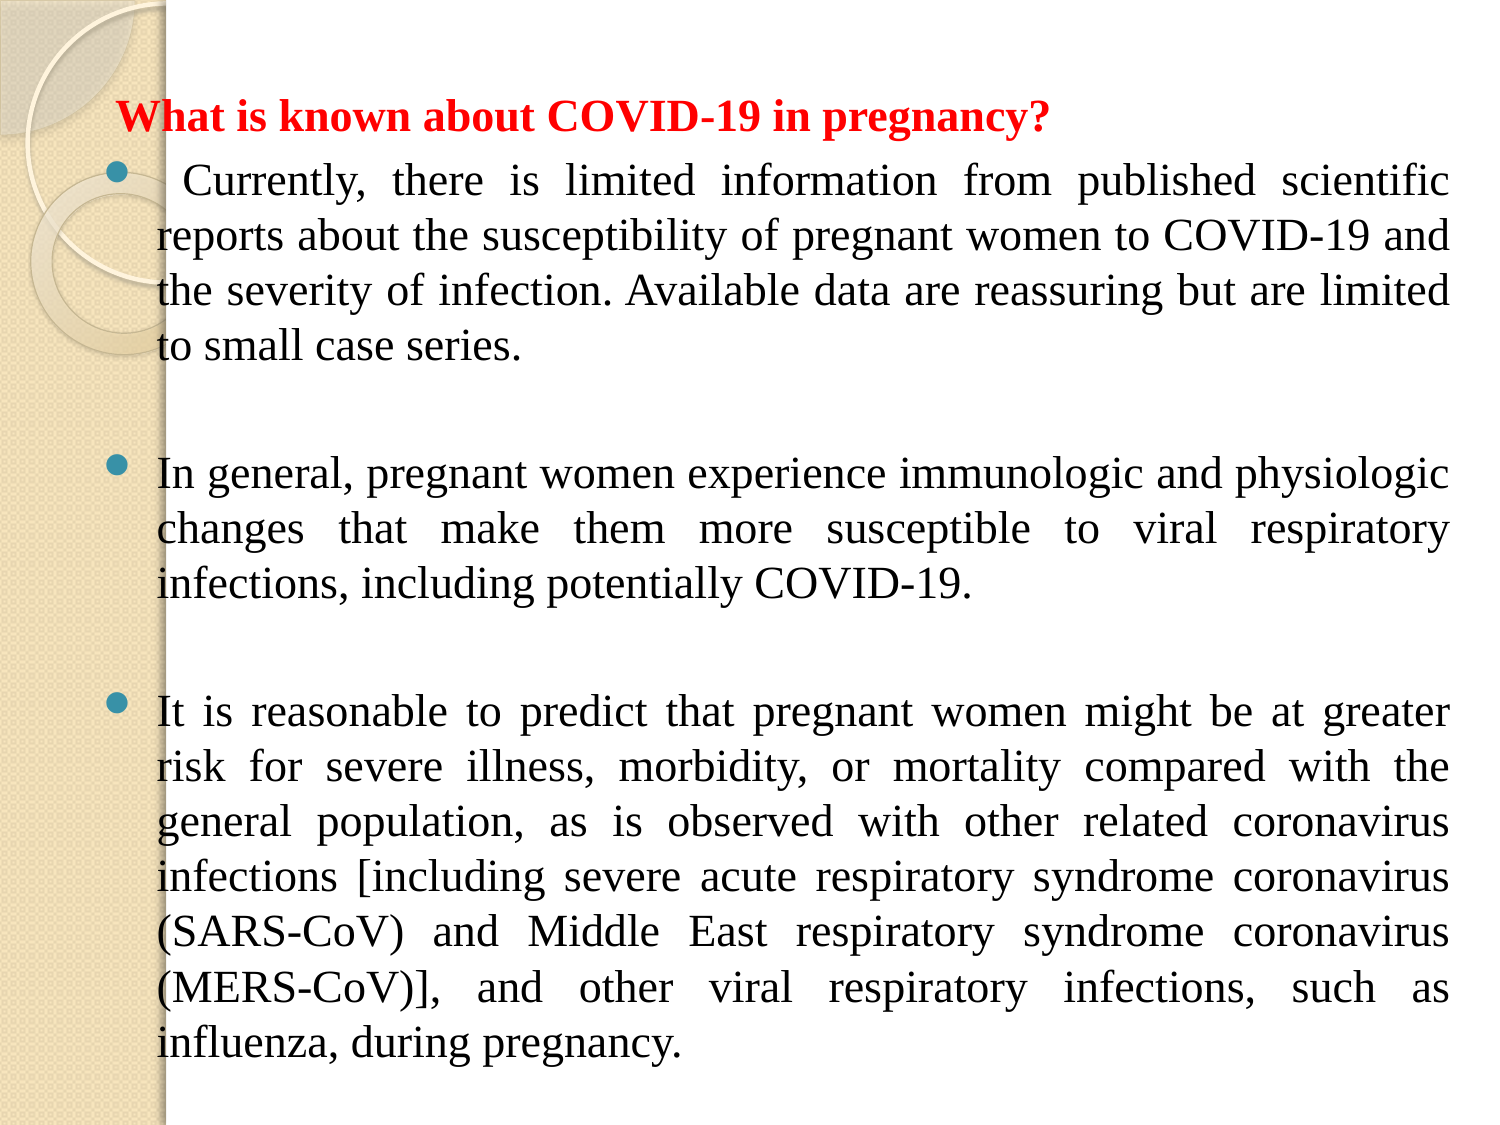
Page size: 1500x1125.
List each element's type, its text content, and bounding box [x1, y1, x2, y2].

list What is known about COVID-19 in pregnancy? Currently, there is limited information from published scientific reports about the susceptibility of pregnant women to COVID-19 and the severity of infection. Available data are reassuring but are limited to small case series. In general, pregnant women experience immunologic and physiologic changes that make them more susceptible to viral respiratory infections, including potentially COVID-19. It is reasonable to predict that pregnant women might be at greater risk for severe illness, morbidity, or mortality compared with the general population, as is observed with other related coronavirus infections [including severe acute respiratory syndrome coronavirus (SARS-CoV) and Middle East respiratory syndrome coronavirus (MERS-CoV)], and other viral respiratory infections, such as influenza, during pregnancy. [88, 78, 1466, 1083]
